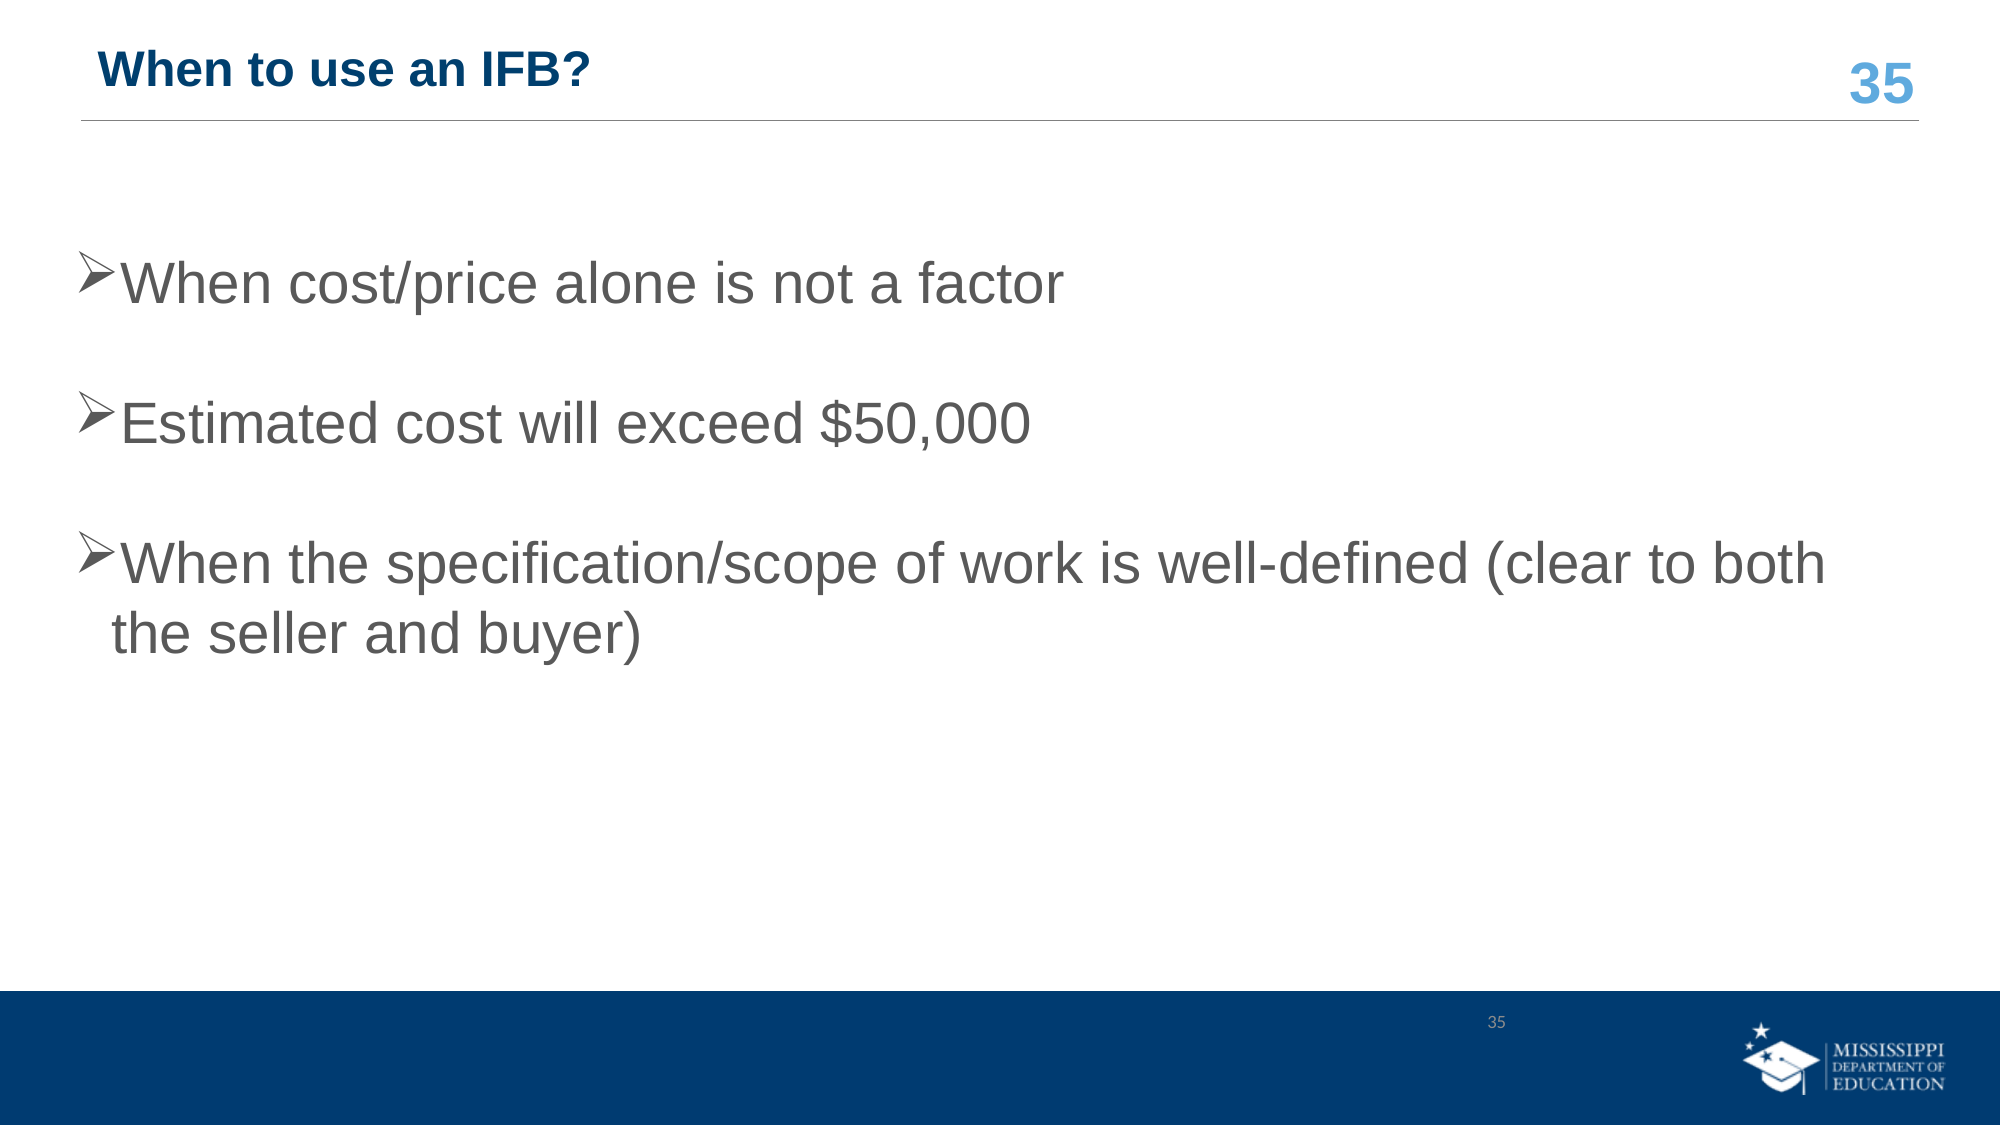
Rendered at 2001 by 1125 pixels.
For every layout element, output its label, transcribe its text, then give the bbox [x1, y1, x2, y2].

title When to use an IFB? [66, 0, 623, 167]
list When cost/price alone is not a factor Estimated cost will exceed $50,000 When the specification/scope of work is well-defined (clear to both the seller and buyer) [58, 167, 1934, 954]
slide_number 35 [1409, 991, 1522, 1051]
picture [1742, 1021, 1946, 1095]
